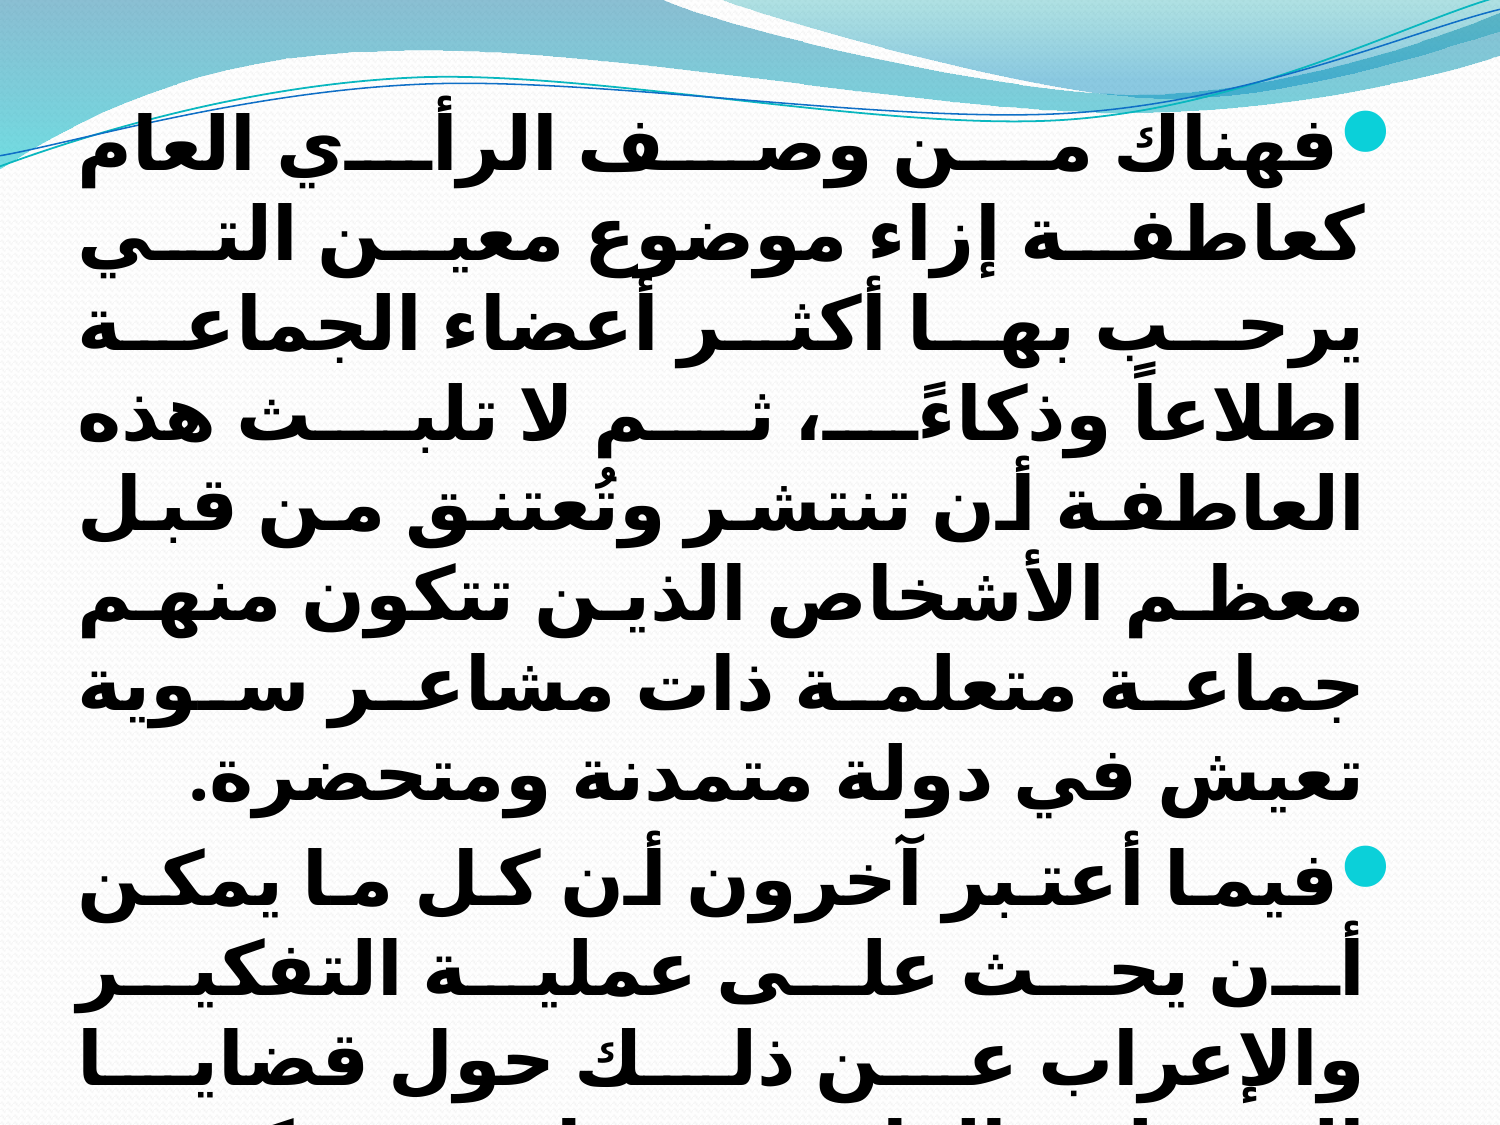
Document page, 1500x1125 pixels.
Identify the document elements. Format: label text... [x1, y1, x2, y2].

list فهناك من وصف الرأي العام كعاطفة إزاء موضوع معين التي يرحب بها أكثر أعضاء الجماعة اطلاعاً وذكاءً، ثم لا تلبث هذه العاطفة أن تنتشر وتُعتنق من قبل معظم الأشخاص الذين تتكون منهم جماعة متعلمة ذات مشاعر سوية تعيش في دولة متمدنة ومتحضرة. فيما أعتبر آخرون أن كل ما يمكن أن يحث على عملية التفكير والإعراب عن ذلك حول قضايا المصلحة العامة يدخل في تكوين الرأي العام، وبالتالي يمثل الرأي الأكثر فعالية لأكبر عدد ممكن من المواطنين الواعين. [62, 87, 1425, 1038]
